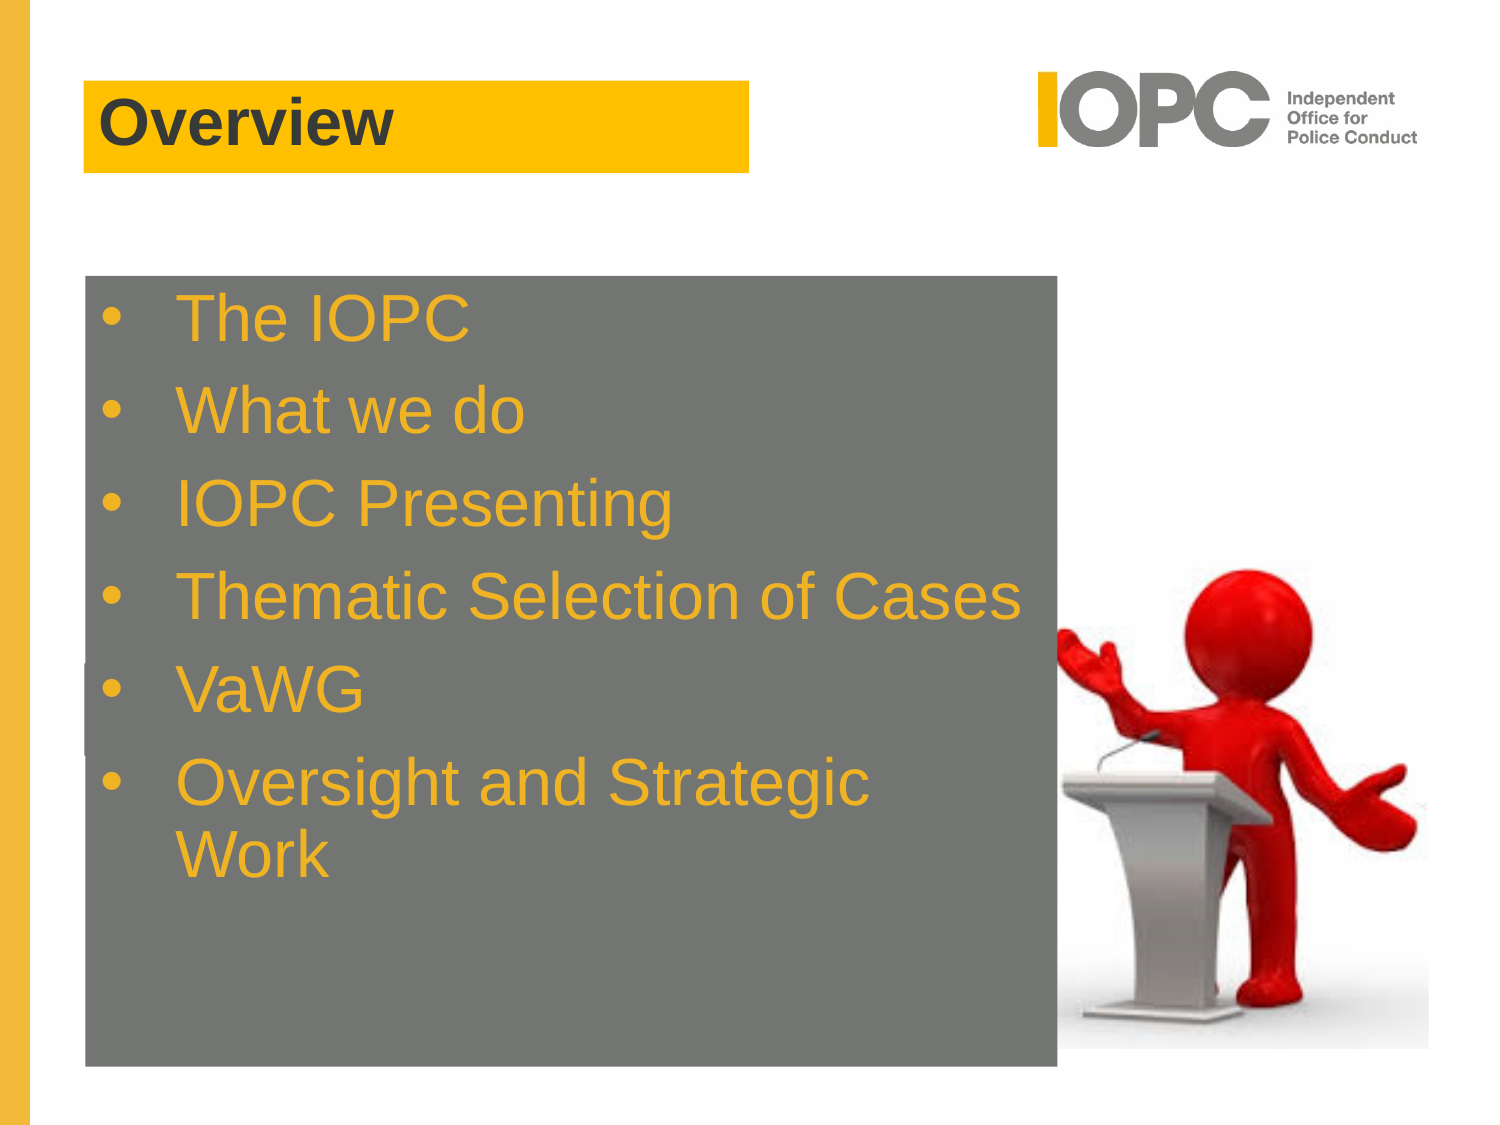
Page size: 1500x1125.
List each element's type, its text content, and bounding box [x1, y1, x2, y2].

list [1038, 71, 1417, 147]
picture [1038, 530, 1429, 1049]
list Overview [83, 80, 750, 174]
text_box The IOPC What we do IOPC Presenting Thematic Selection of Cases VaWG Oversight and Strategic Work [85, 275, 1058, 1067]
